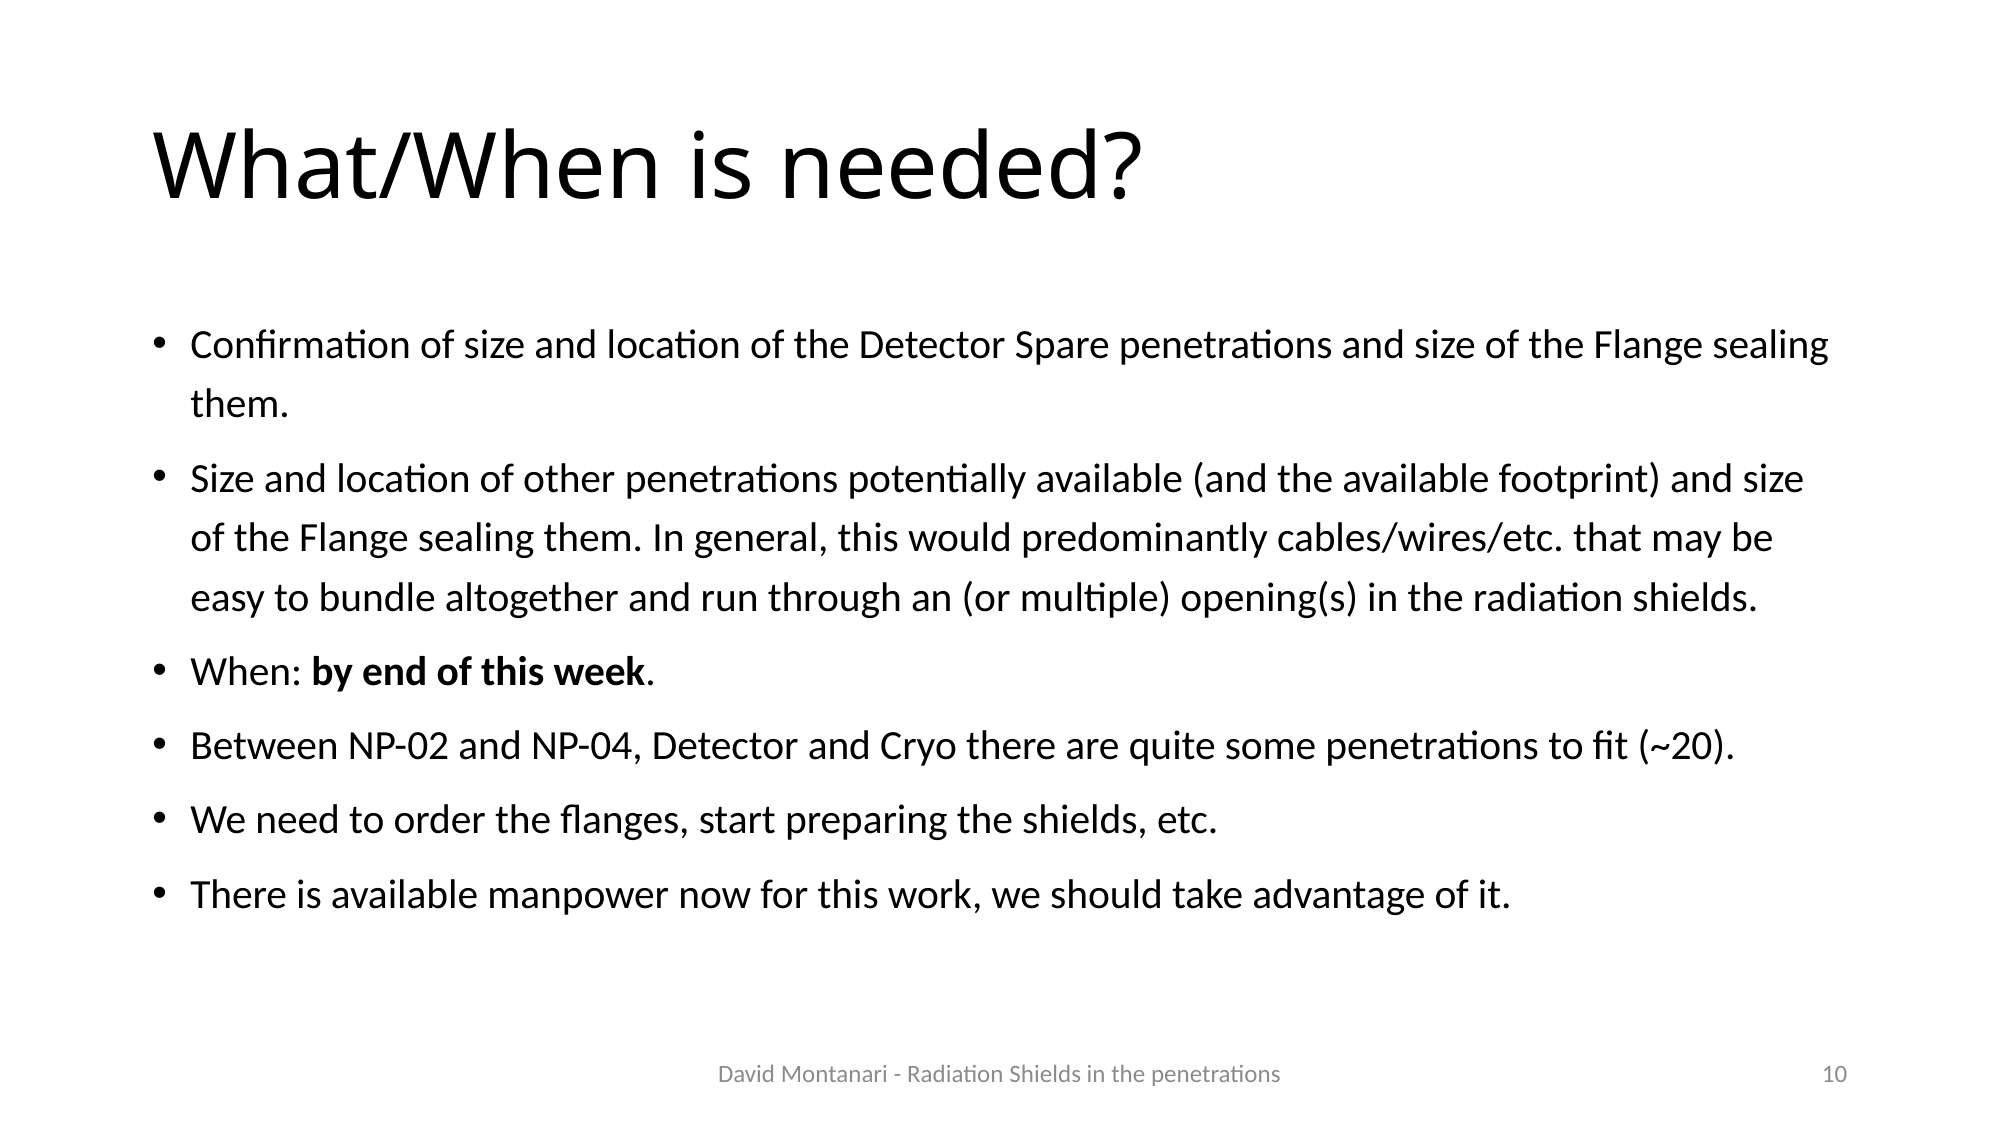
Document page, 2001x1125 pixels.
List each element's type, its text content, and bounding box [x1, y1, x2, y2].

title What/When is needed? [137, 59, 1863, 278]
list Confirmation of size and location of the Detector Spare penetrations and size of the Flange sealing them. Size and location of other penetrations potentially available (and the available footprint) and size of the Flange sealing them. In general, this would predominantly cables/wires/etc. that may be easy to bundle altogether and run through an (or multiple) opening(s) in the radiation shields. When: by end of this week. Between NP-02 and NP-04, Detector and Cryo there are quite some penetrations to fit (~20). We need to order the flanges, start preparing the shields, etc. There is available manpower now for this work, we should take advantage of it. [137, 299, 1863, 1014]
footer David Montanari - Radiation Shields in the penetrations [662, 1042, 1338, 1103]
slide_number 10 [1412, 1042, 1863, 1103]
